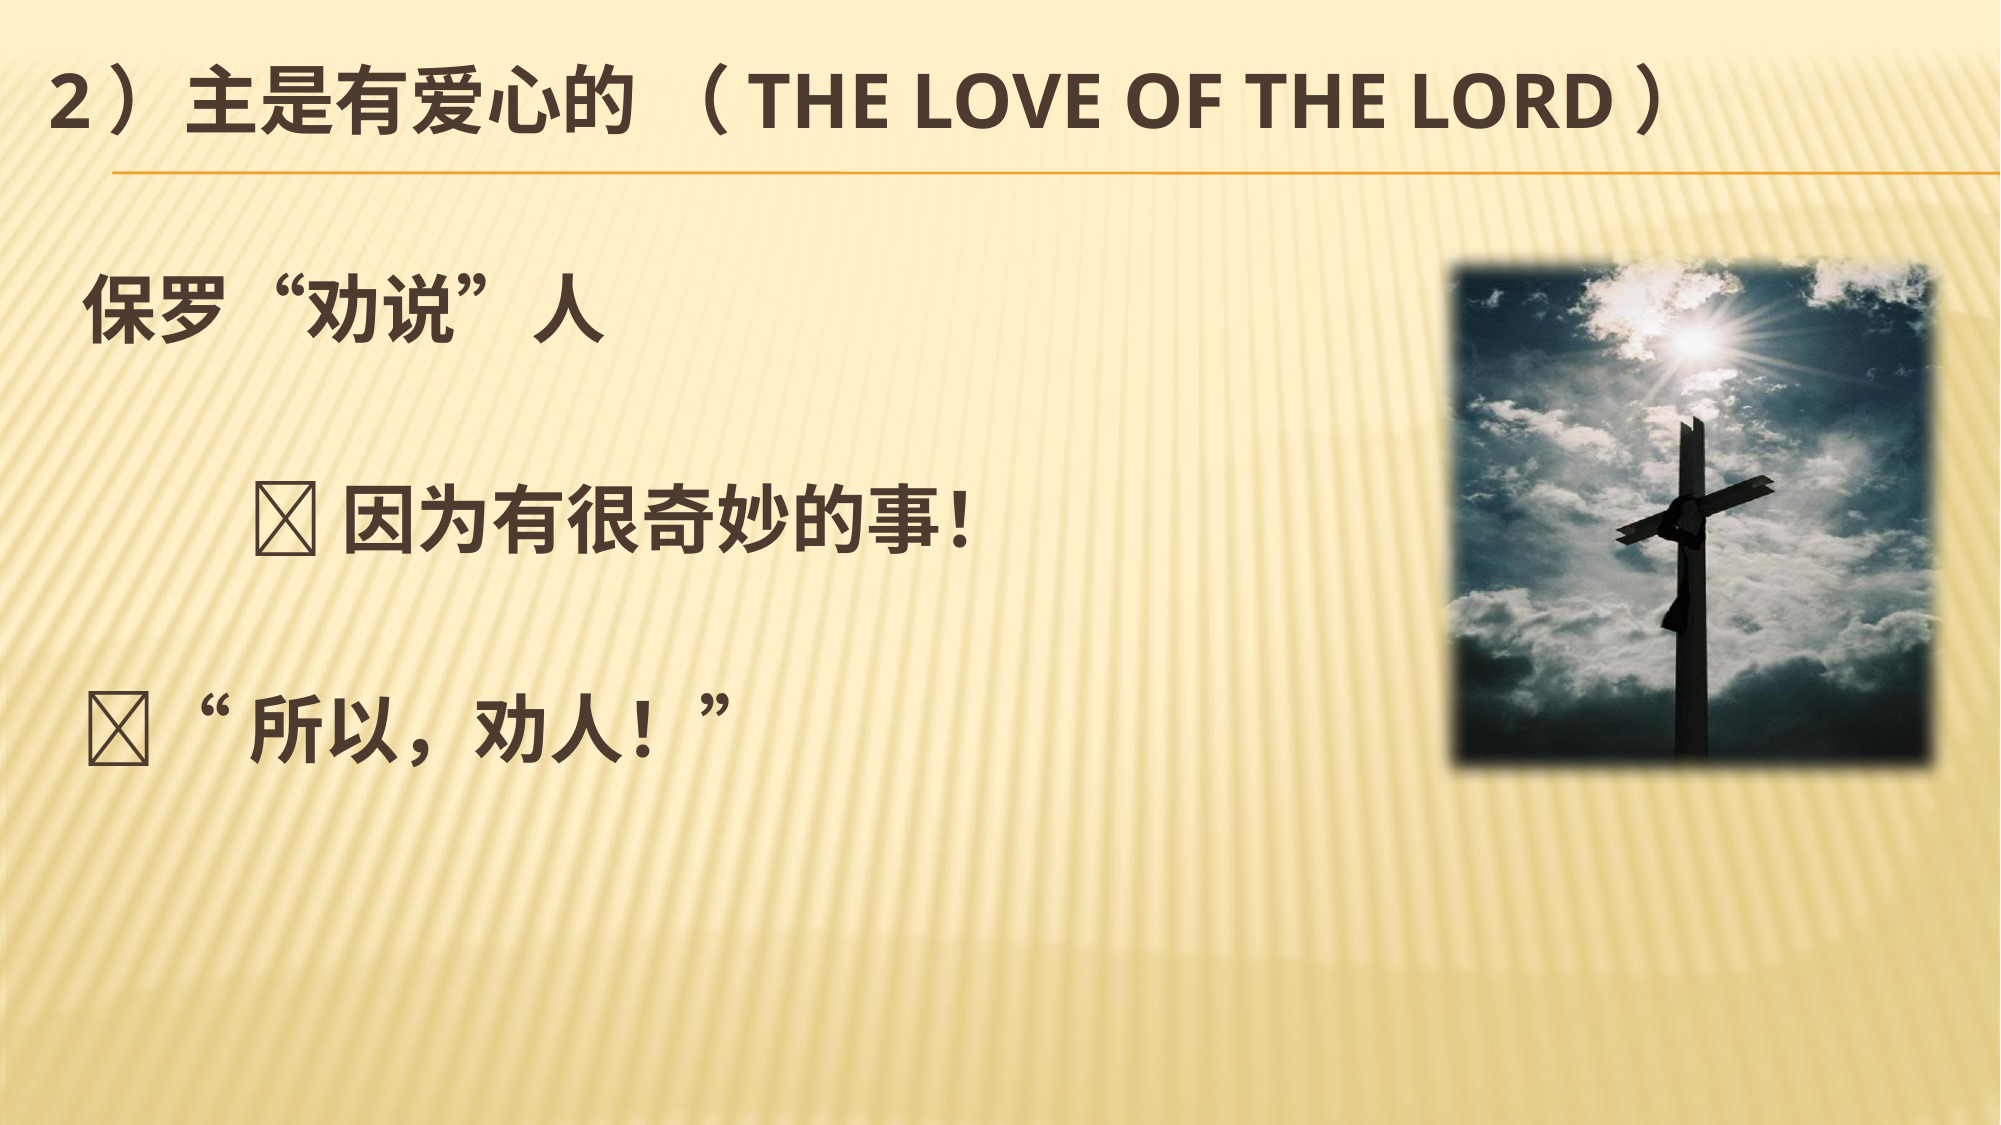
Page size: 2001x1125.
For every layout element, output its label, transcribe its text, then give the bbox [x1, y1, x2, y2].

title 2）主是有爱心的 （the love of the Lord） [33, 45, 1900, 233]
list 保罗“劝说”人 因为有很奇妙的事！ “所以，劝人！” [66, 254, 1967, 998]
picture [1433, 247, 1951, 786]
